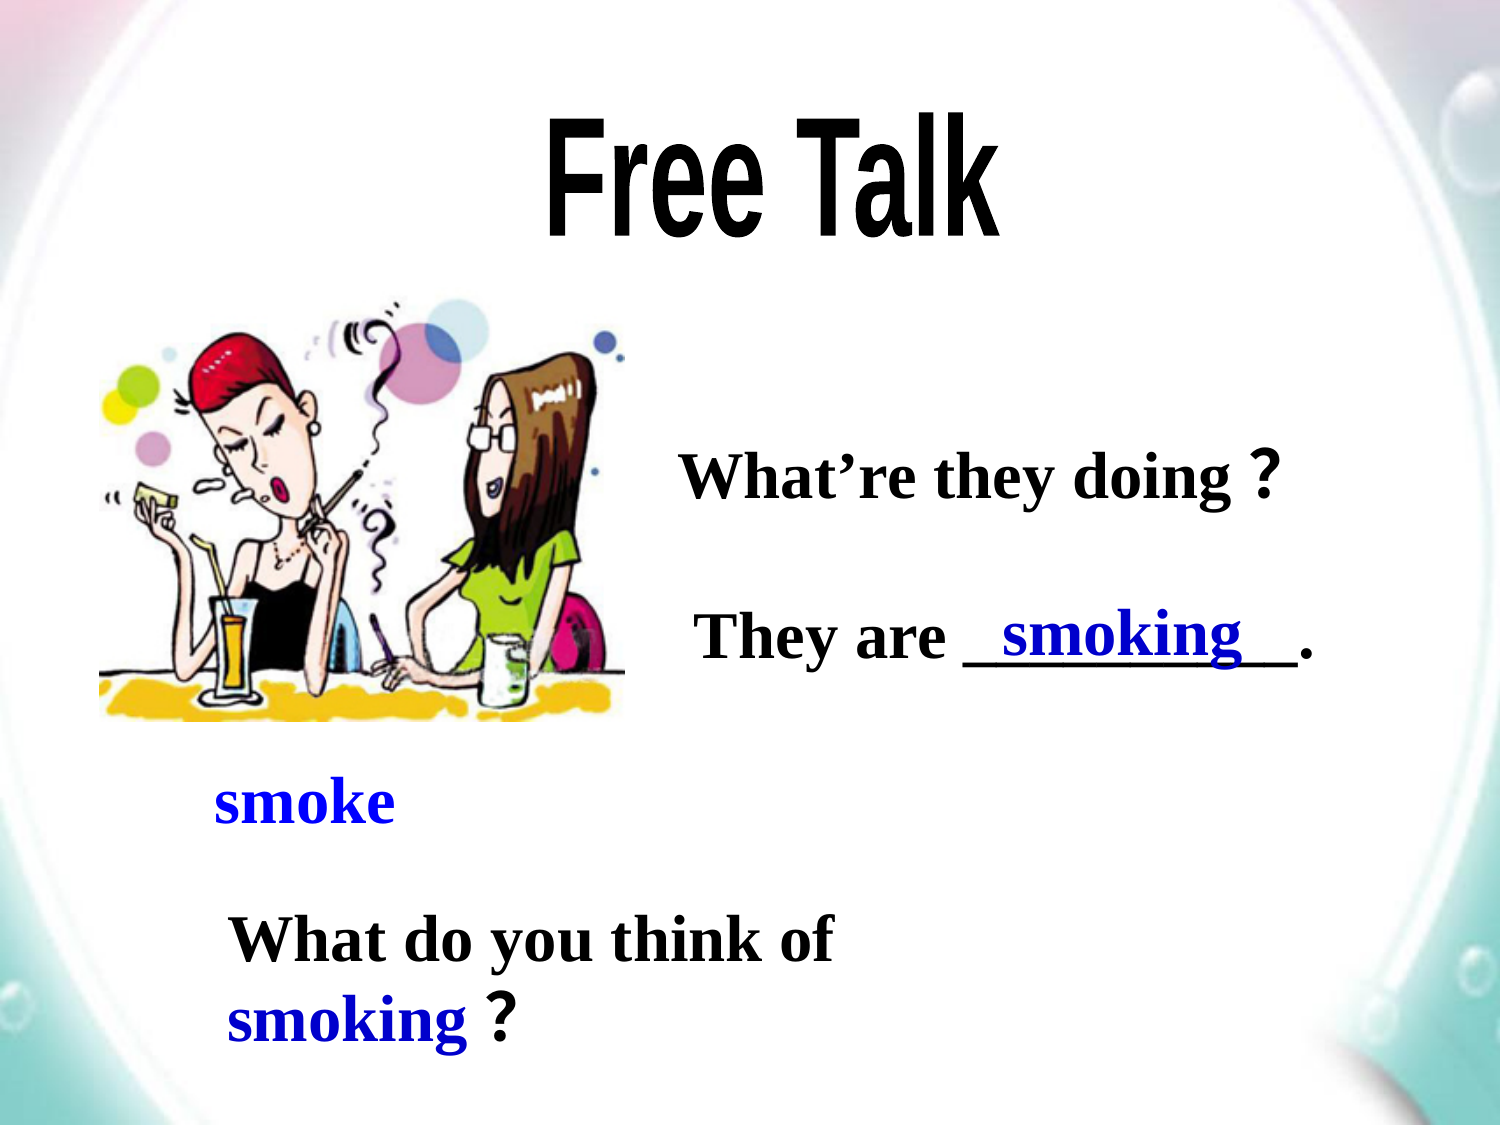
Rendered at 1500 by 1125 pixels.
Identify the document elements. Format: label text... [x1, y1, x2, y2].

picture [0, 0, 1500, 1125]
text_box smoking [987, 581, 1258, 677]
text_box What do you think of smoking？ [212, 887, 1175, 1063]
text_box smoke [200, 749, 412, 845]
text_box What’re they doing？ They are __________. [662, 424, 1413, 680]
